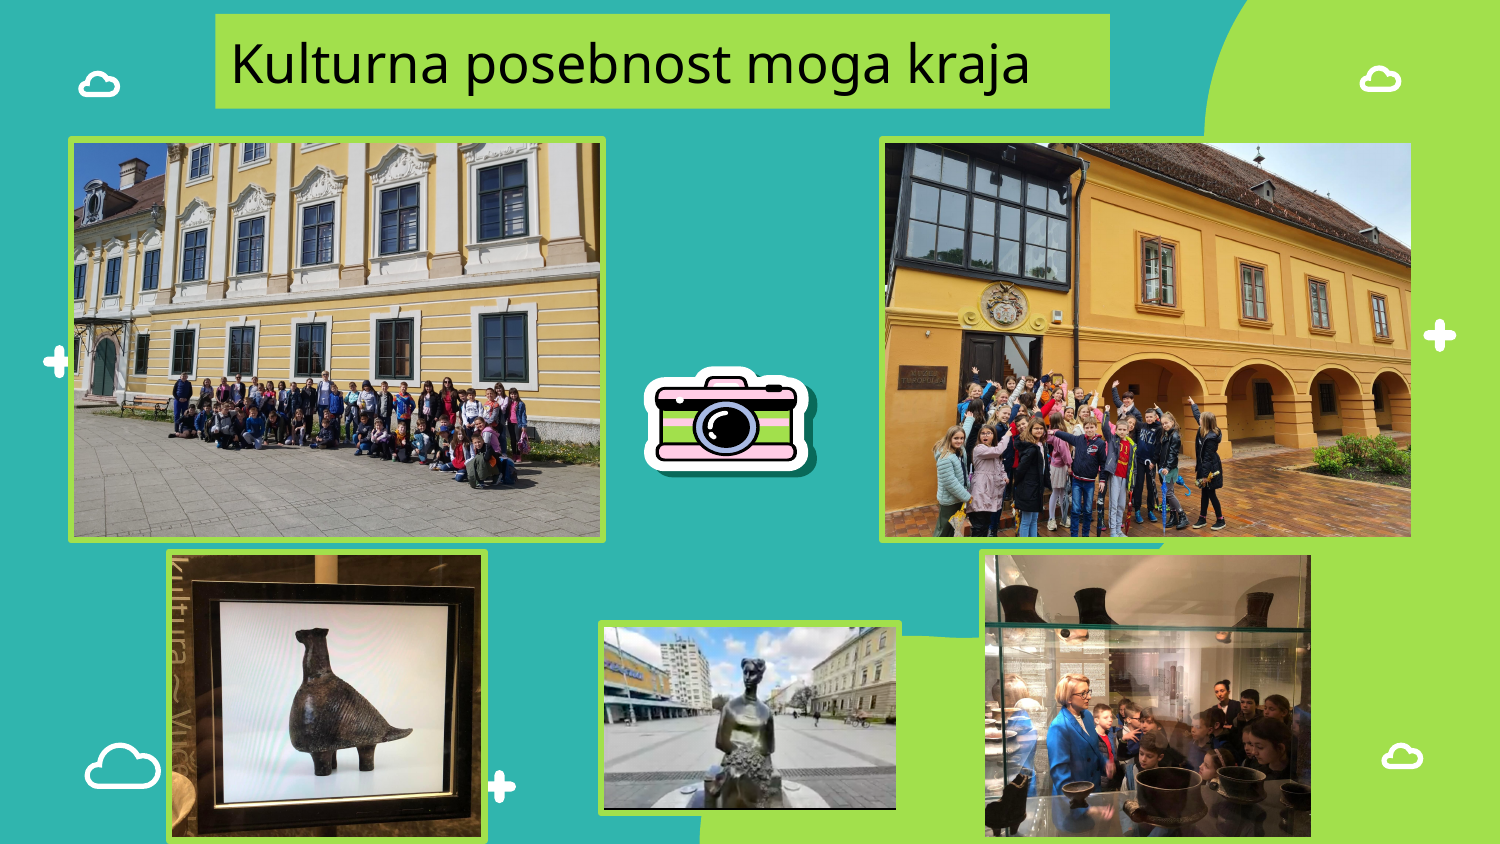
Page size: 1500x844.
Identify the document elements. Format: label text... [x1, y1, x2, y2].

picture [73, 142, 600, 538]
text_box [643, 366, 818, 478]
picture [603, 626, 897, 810]
picture [984, 554, 1312, 838]
picture [171, 554, 482, 838]
picture [884, 142, 1412, 538]
title Kulturna posebnost moga kraja [215, 13, 1110, 109]
